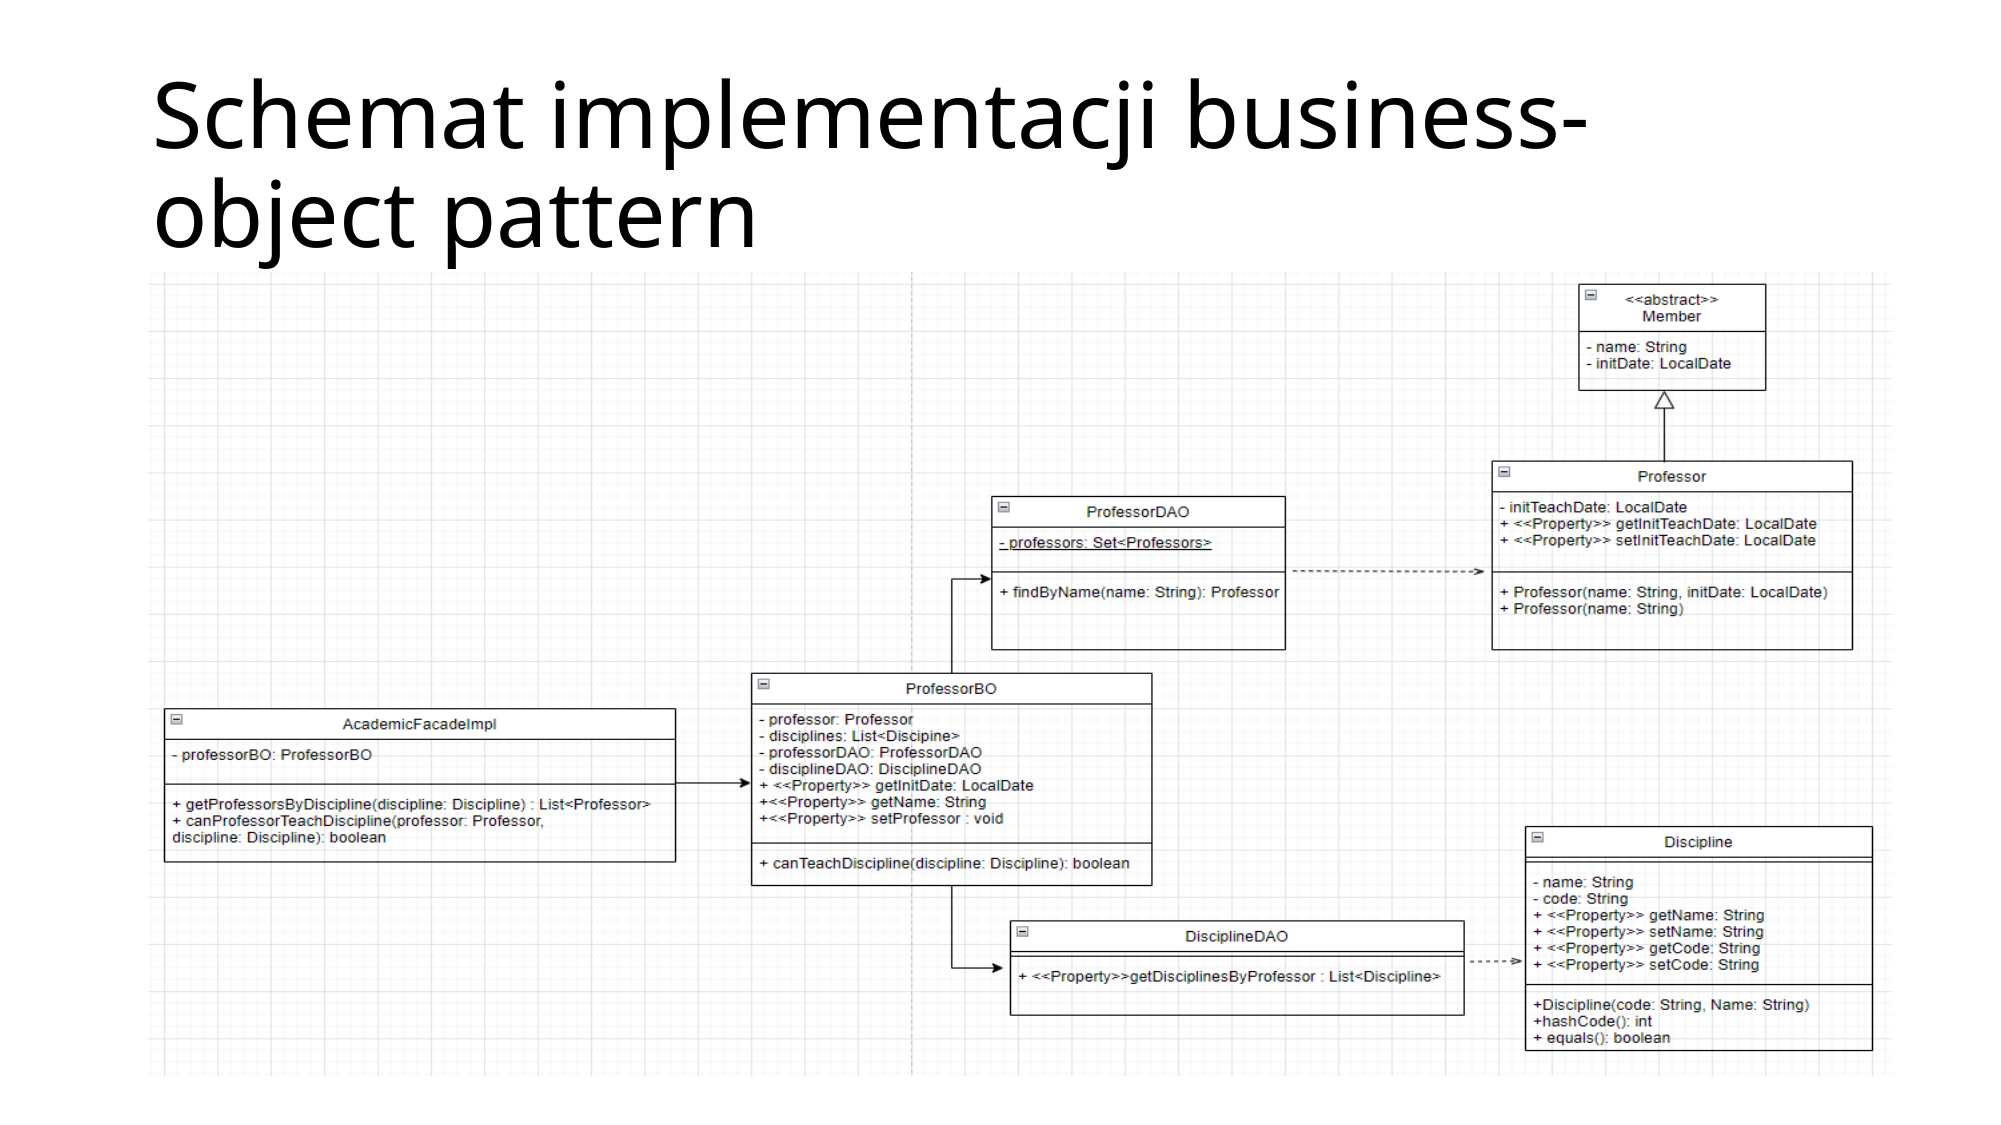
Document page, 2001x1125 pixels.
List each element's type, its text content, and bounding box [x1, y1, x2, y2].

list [148, 271, 1892, 1076]
title Schemat implementacji business-object pattern [137, 59, 1863, 278]
